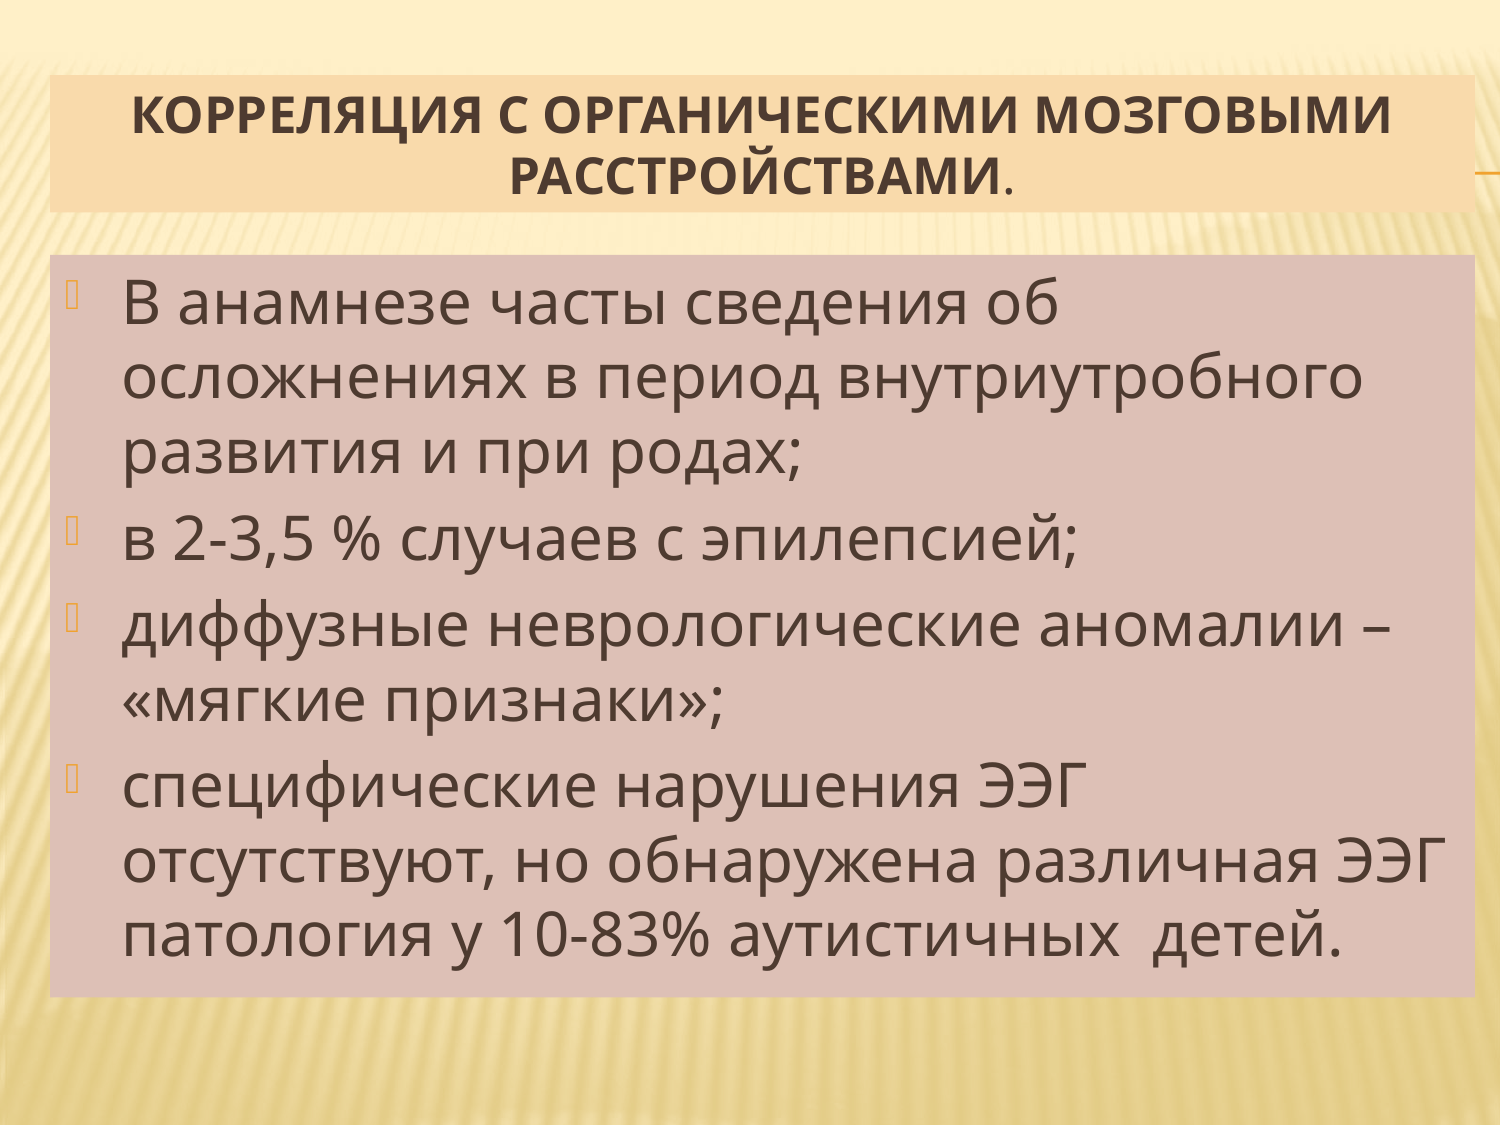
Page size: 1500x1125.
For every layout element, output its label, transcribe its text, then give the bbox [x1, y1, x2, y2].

list В анамнезе часты сведения об осложнениях в период внутриутробного развития и при родах; в 2-3,5 % случаев с эпилепсией; диффузные неврологические аномалии – «мягкие признаки»; специфические нарушения ЭЭГ отсутствуют, но обнаружена различная ЭЭГ патология у 10-83% аутистичных детей. [50, 254, 1475, 998]
title Корреляция с органическими мозговыми расстройствами. [50, 75, 1475, 213]
